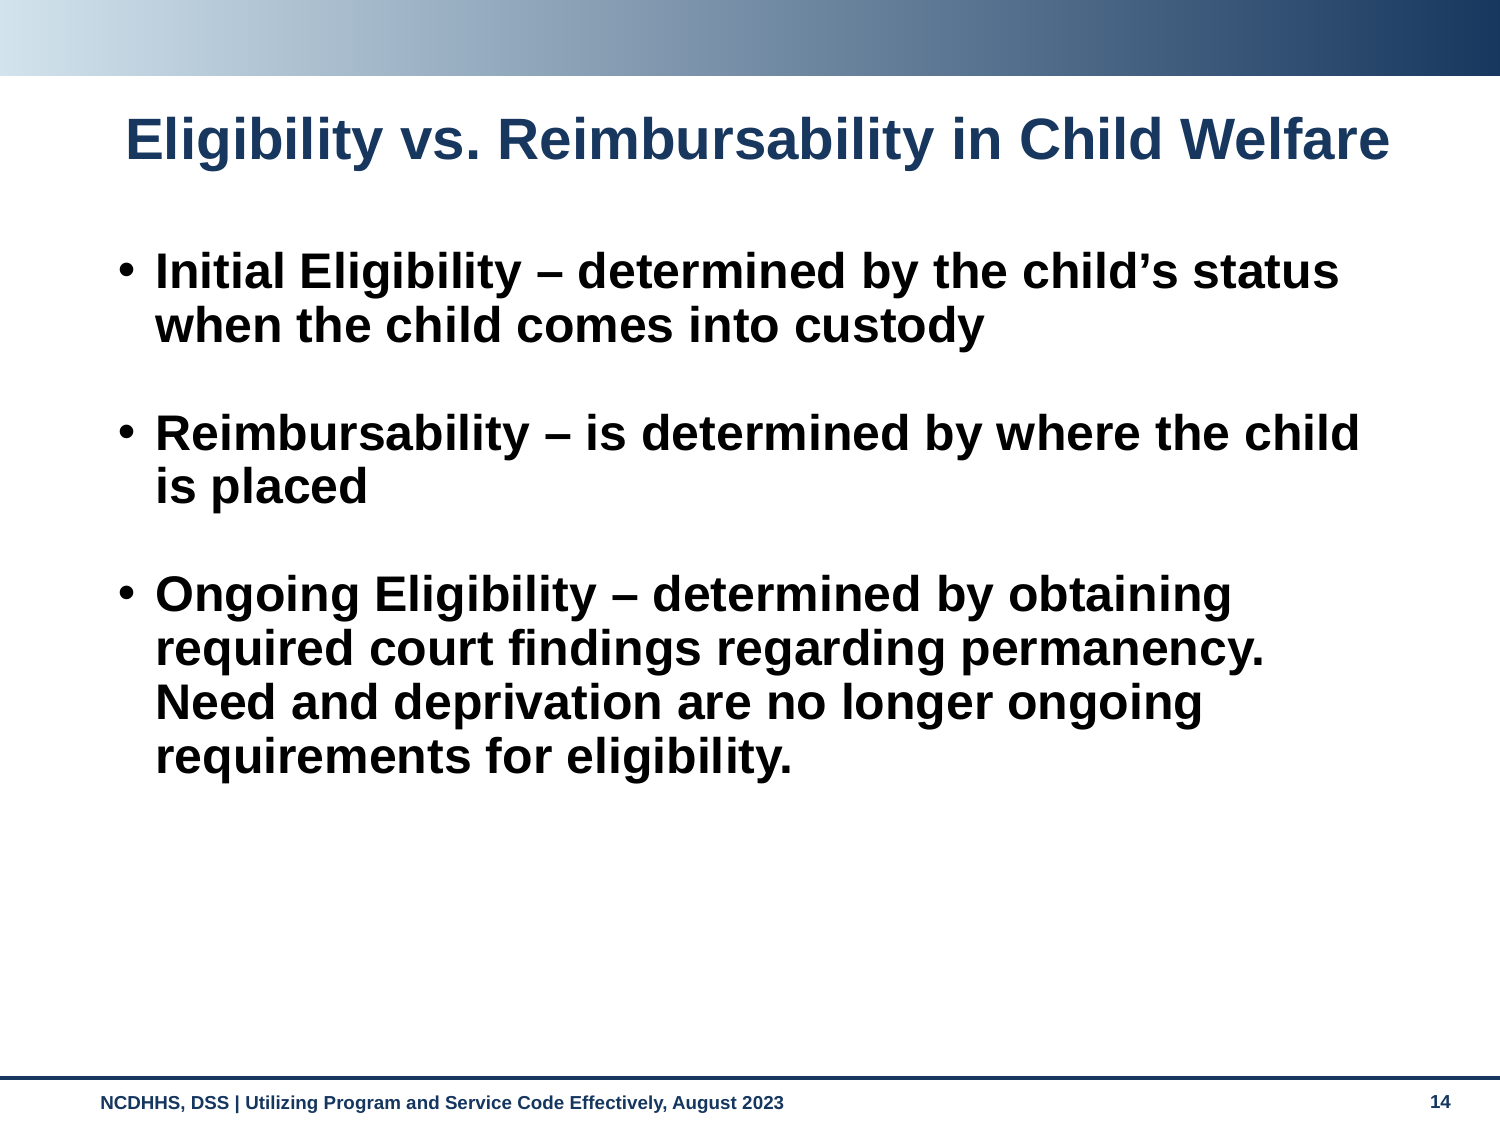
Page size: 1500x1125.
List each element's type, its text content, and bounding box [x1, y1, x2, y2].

title Eligibility vs. Reimbursability in Child Welfare [110, 102, 1454, 193]
list Initial Eligibility – determined by the child’s status when the child comes into custody Reimbursability – is determined by where the child is placed Ongoing Eligibility – determined by obtaining required court findings regarding permanency. Need and deprivation are no longer ongoing requirements for eligibility. [103, 237, 1398, 1025]
